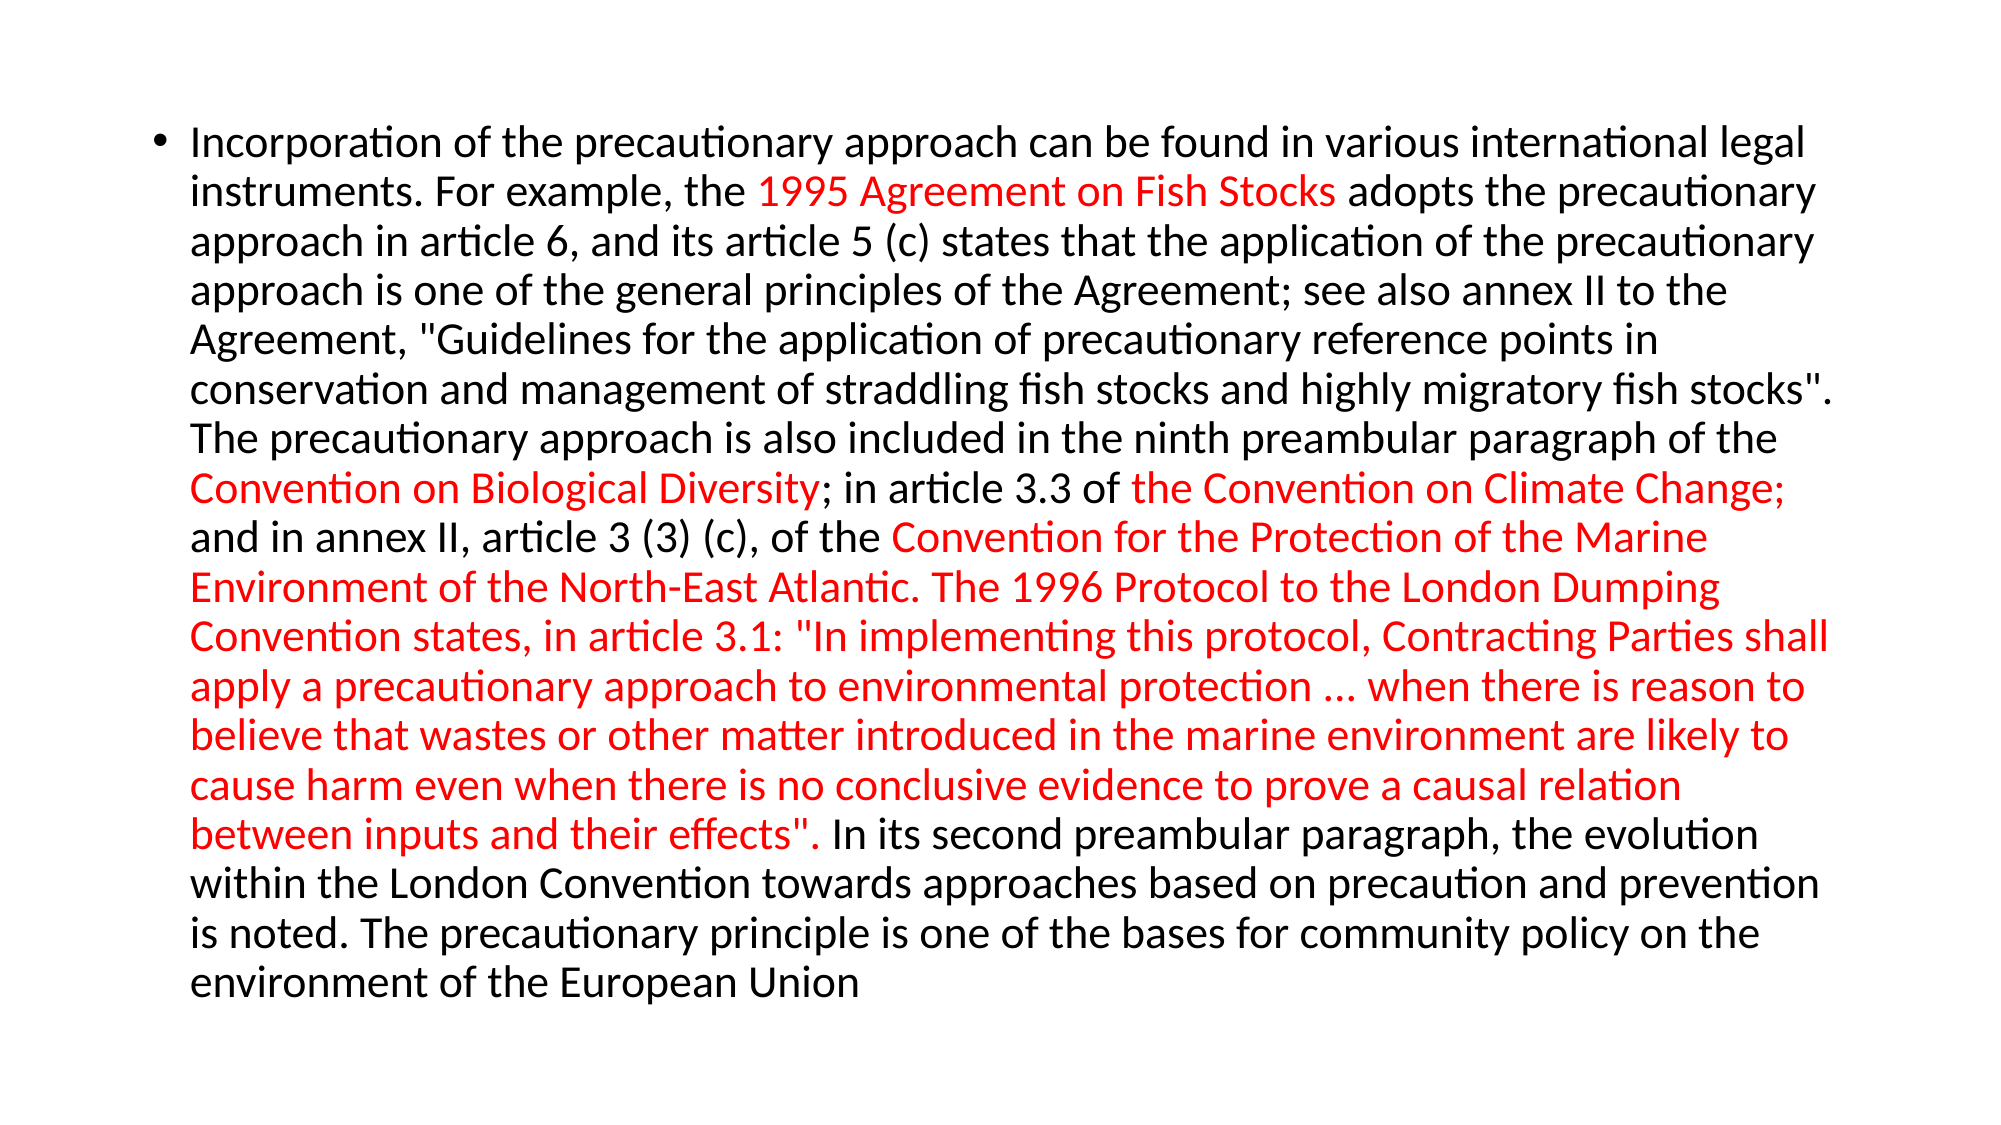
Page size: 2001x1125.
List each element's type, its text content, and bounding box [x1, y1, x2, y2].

list Incorporation of the precautionary approach can be found in various international legal instruments. For example, the 1995 Agreement on Fish Stocks adopts the precautionary approach in article 6, and its article 5 (c) states that the application of the precautionary approach is one of the general principles of the Agreement; see also annex II to the Agreement, "Guidelines for the application of precautionary reference points in conservation and management of straddling fish stocks and highly migratory fish stocks". The precautionary approach is also included in the ninth preambular paragraph of the Convention on Biological Diversity; in article 3.3 of the Convention on Climate Change; and in annex II, article 3 (3) (c), of the Convention for the Protection of the Marine Environment of the North-East Atlantic. The 1996 Protocol to the London Dumping Convention states, in article 3.1: "In implementing this protocol, Contracting Parties shall apply a precautionary approach to environmental protection ... when there is reason to believe that wastes or other matter introduced in the marine environment are likely to cause harm even when there is no conclusive evidence to prove a causal relation between inputs and their effects". In its second preambular paragraph, the evolution within the London Convention towards approaches based on precaution and prevention is noted. The precautionary principle is one of the bases for community policy on the environment of the European Union [137, 110, 1863, 825]
